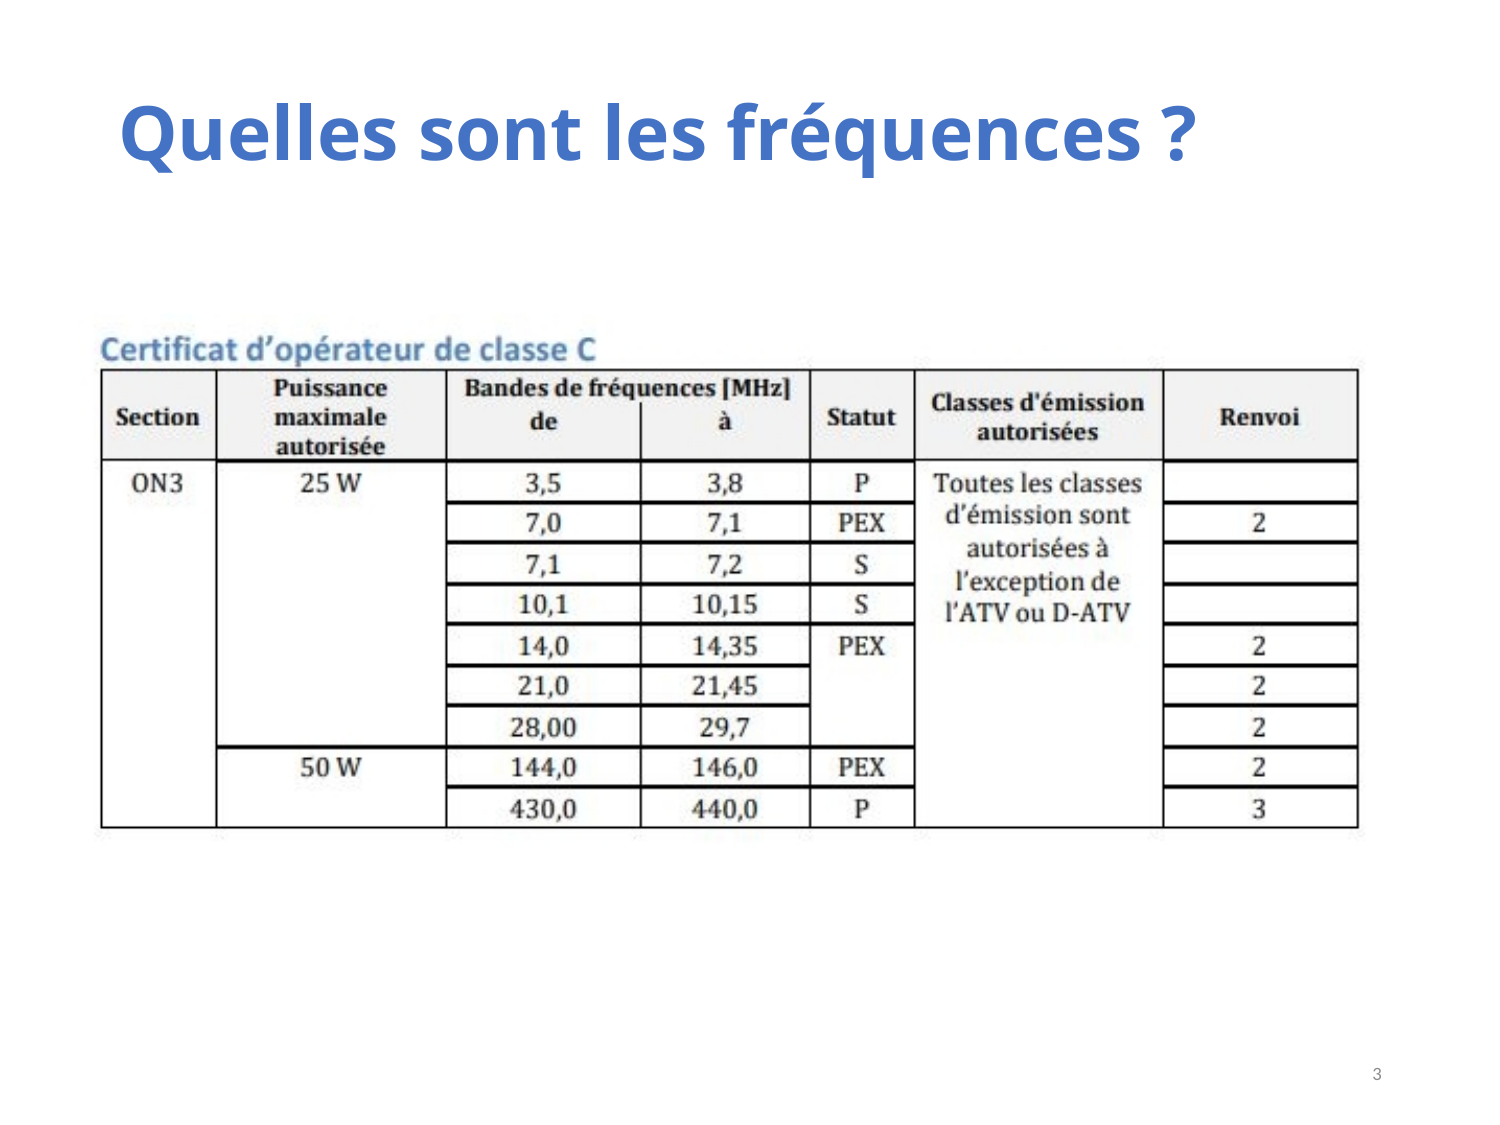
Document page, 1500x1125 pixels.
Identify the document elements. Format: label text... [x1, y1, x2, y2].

slide_number 3 [1059, 1042, 1397, 1103]
title Quelles sont les fréquences ? [103, 59, 1397, 214]
picture [78, 313, 1397, 850]
